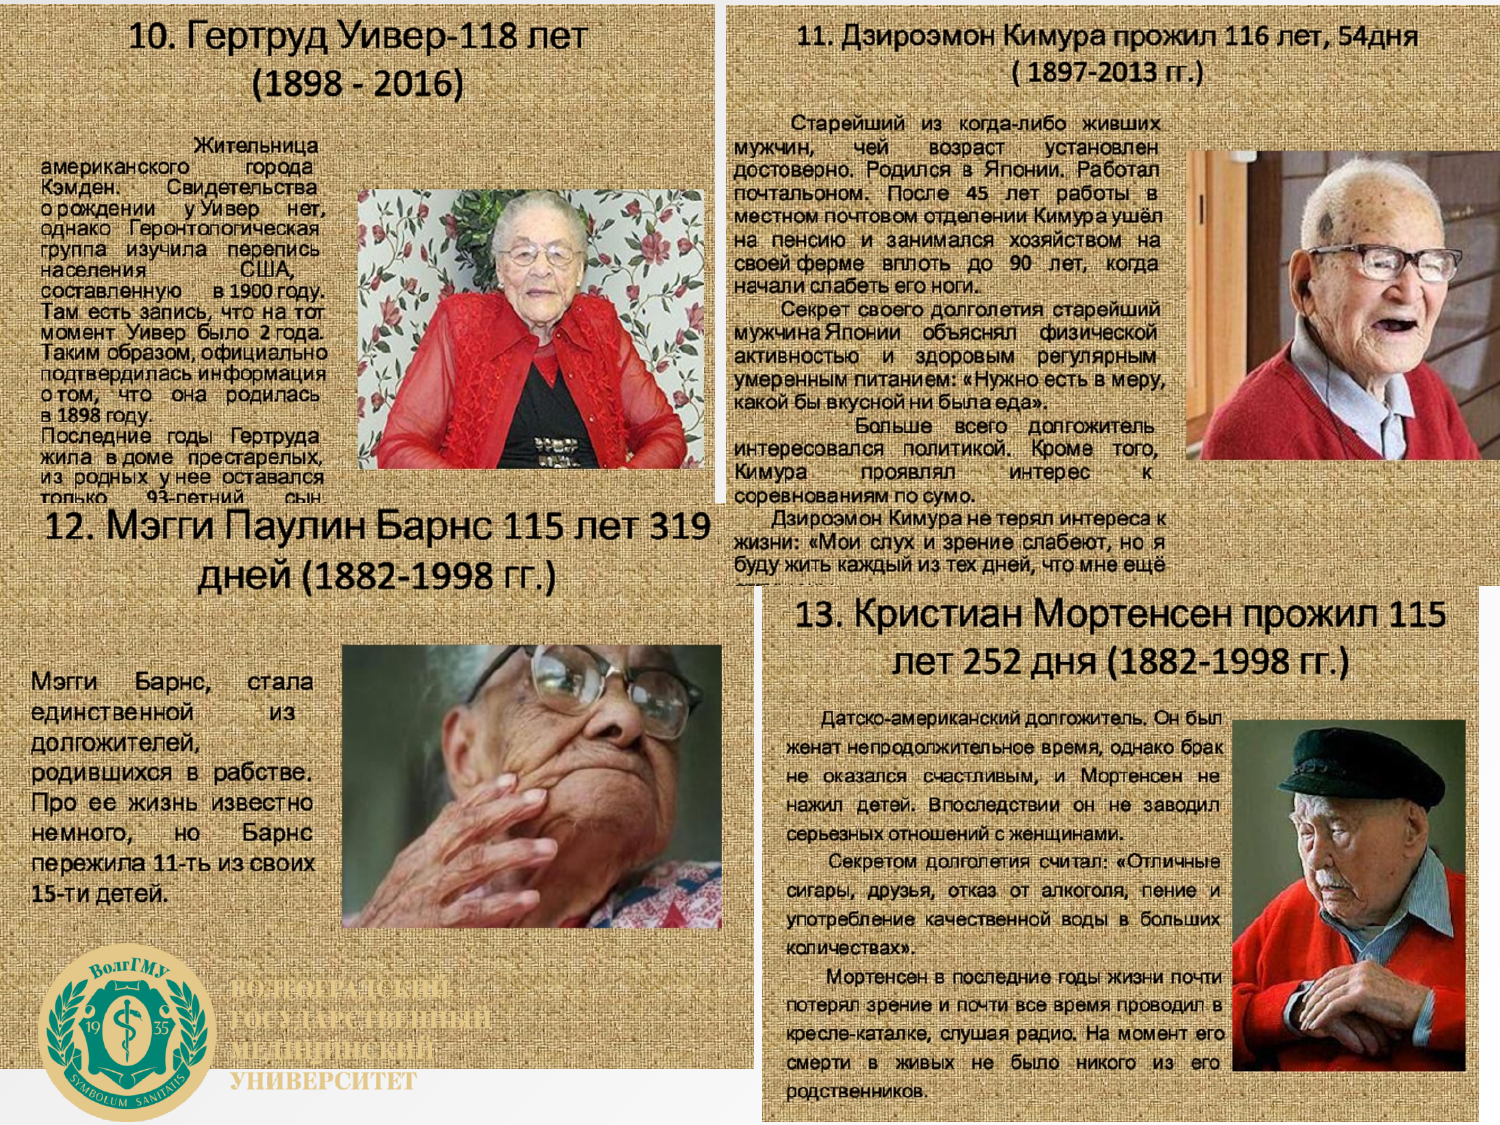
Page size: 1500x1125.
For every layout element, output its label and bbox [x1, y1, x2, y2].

picture [0, 4, 1500, 1123]
list [762, 585, 1479, 1123]
